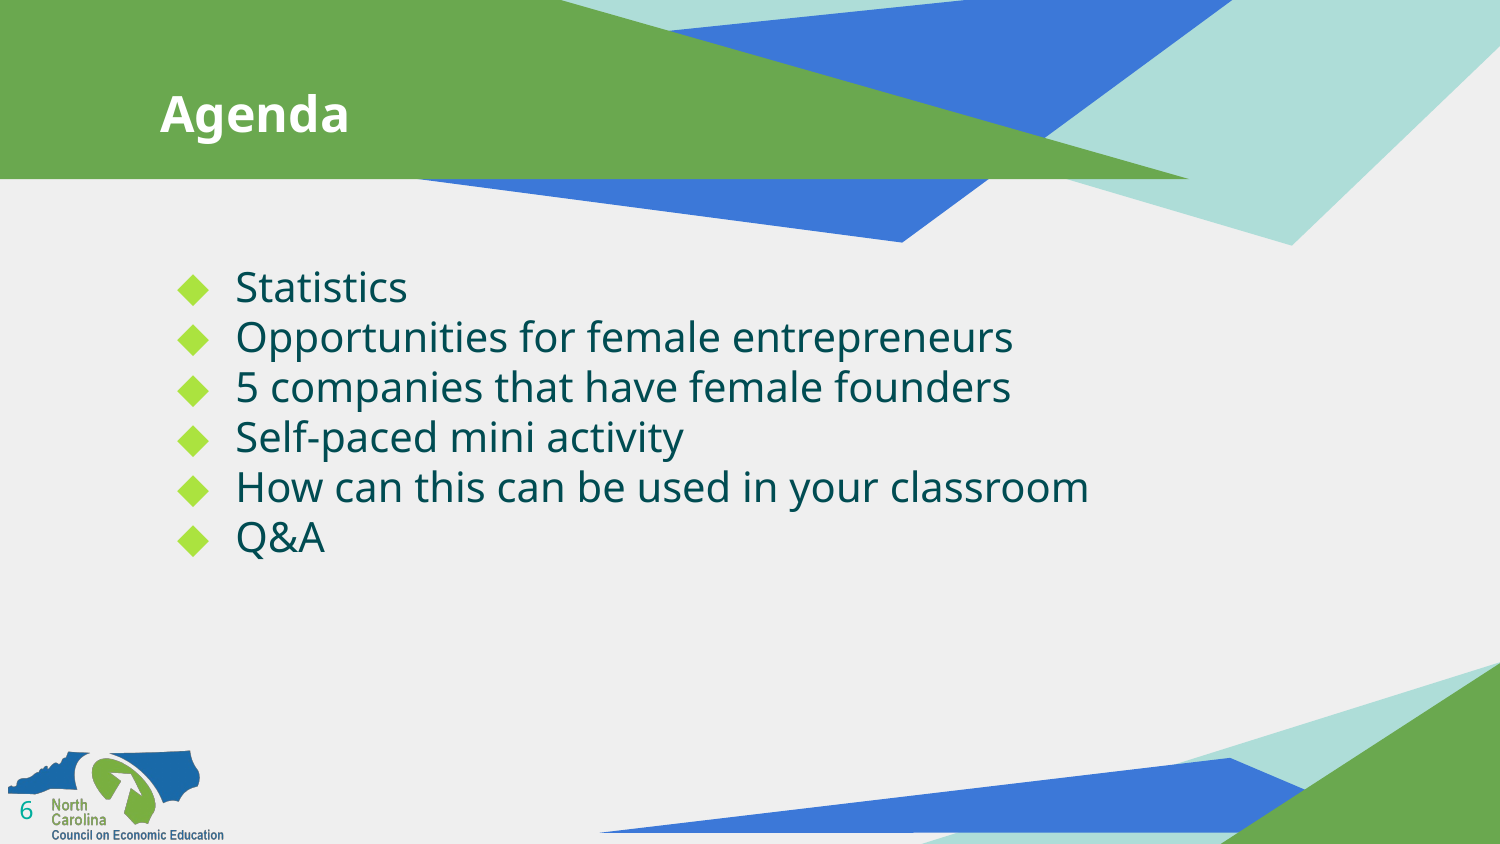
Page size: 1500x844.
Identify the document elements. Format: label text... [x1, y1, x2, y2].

list Statistics Opportunities for female entrepreneurs 5 companies that have female founders Self-paced mini activity How can this can be used in your classroom Q&A [145, 245, 1355, 598]
title Agenda [145, 67, 1355, 208]
slide_number ‹#› [4, 779, 95, 844]
picture [4, 746, 231, 844]
